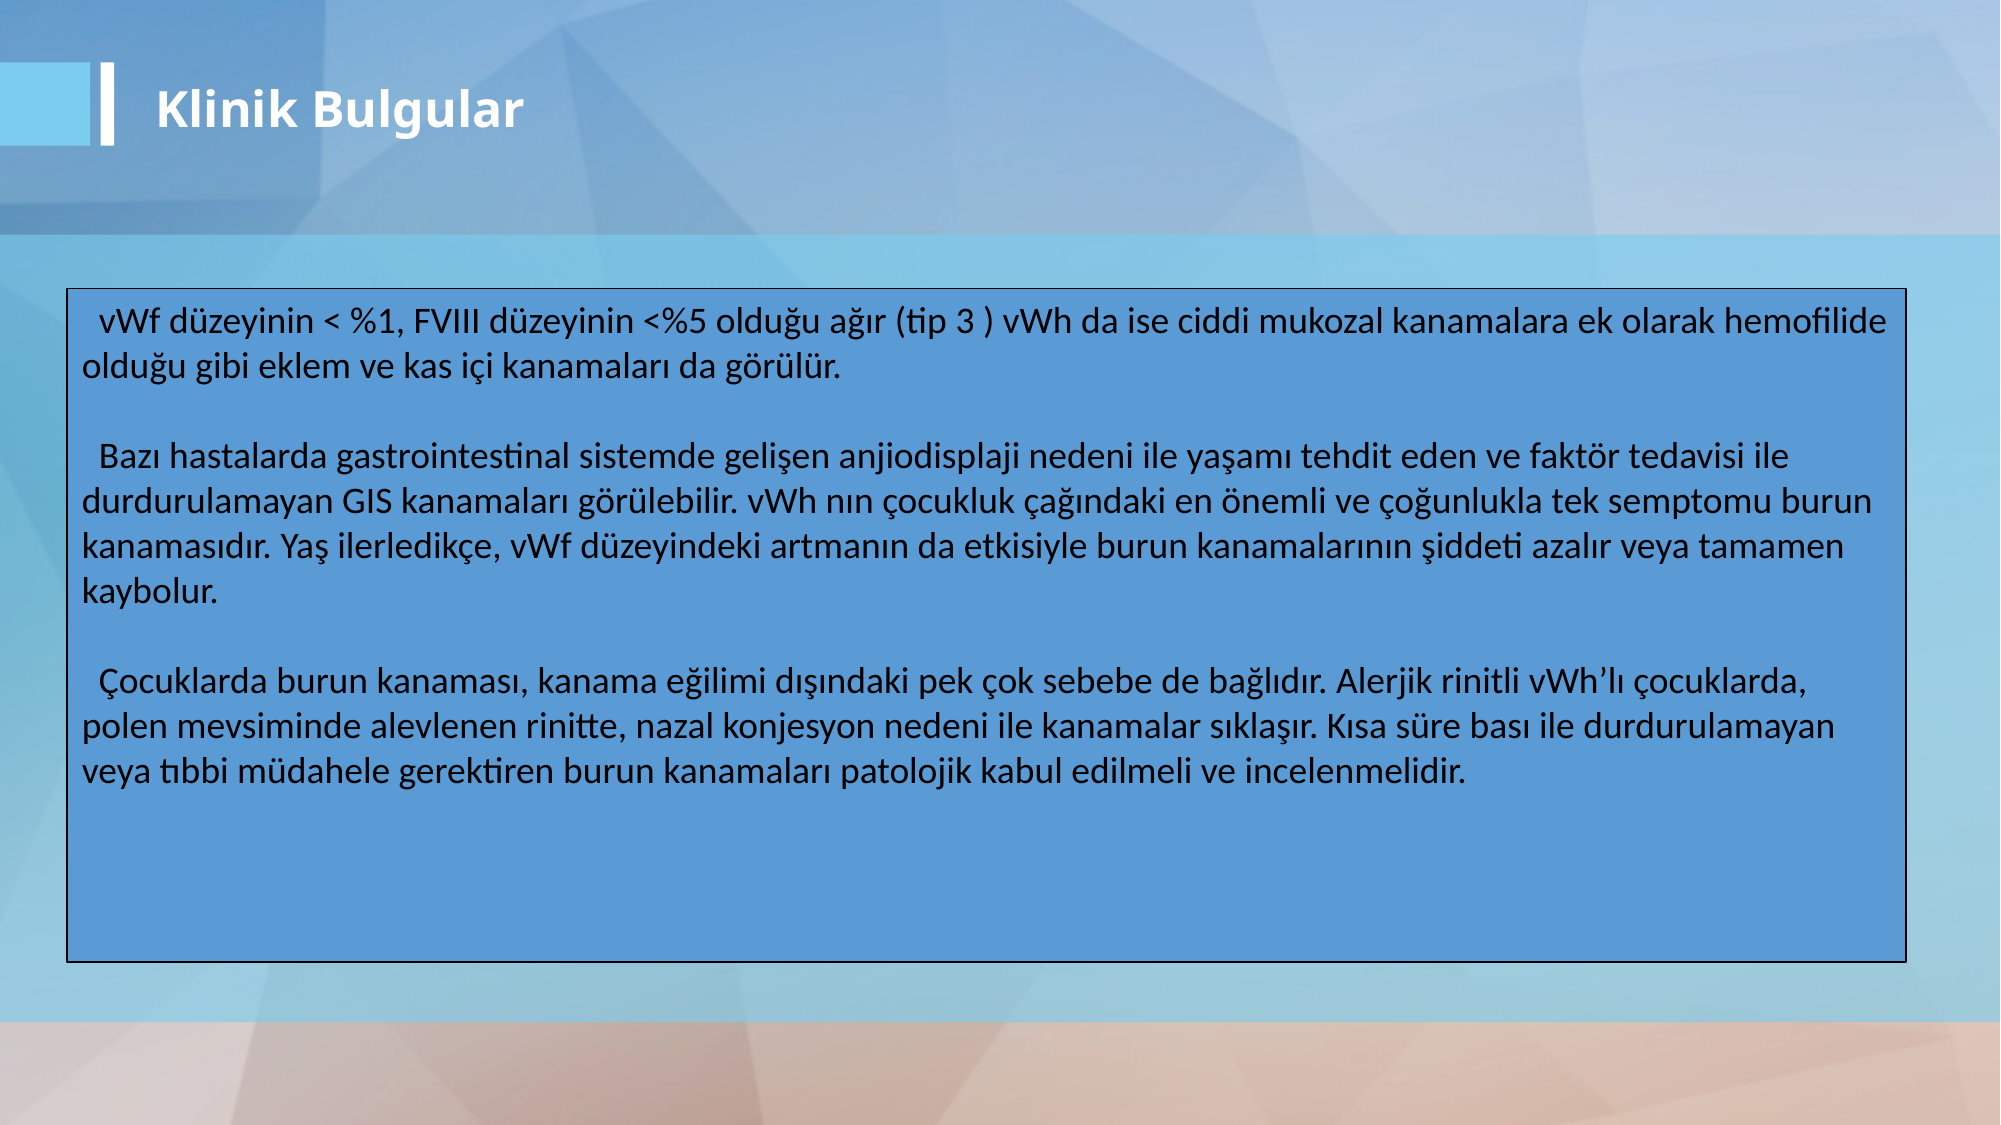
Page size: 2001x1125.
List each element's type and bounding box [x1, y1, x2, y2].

text_box [1341, 721, 1880, 897]
picture [0, 0, 2000, 1125]
text_box [1334, 502, 1882, 678]
text_box [0, 62, 115, 146]
